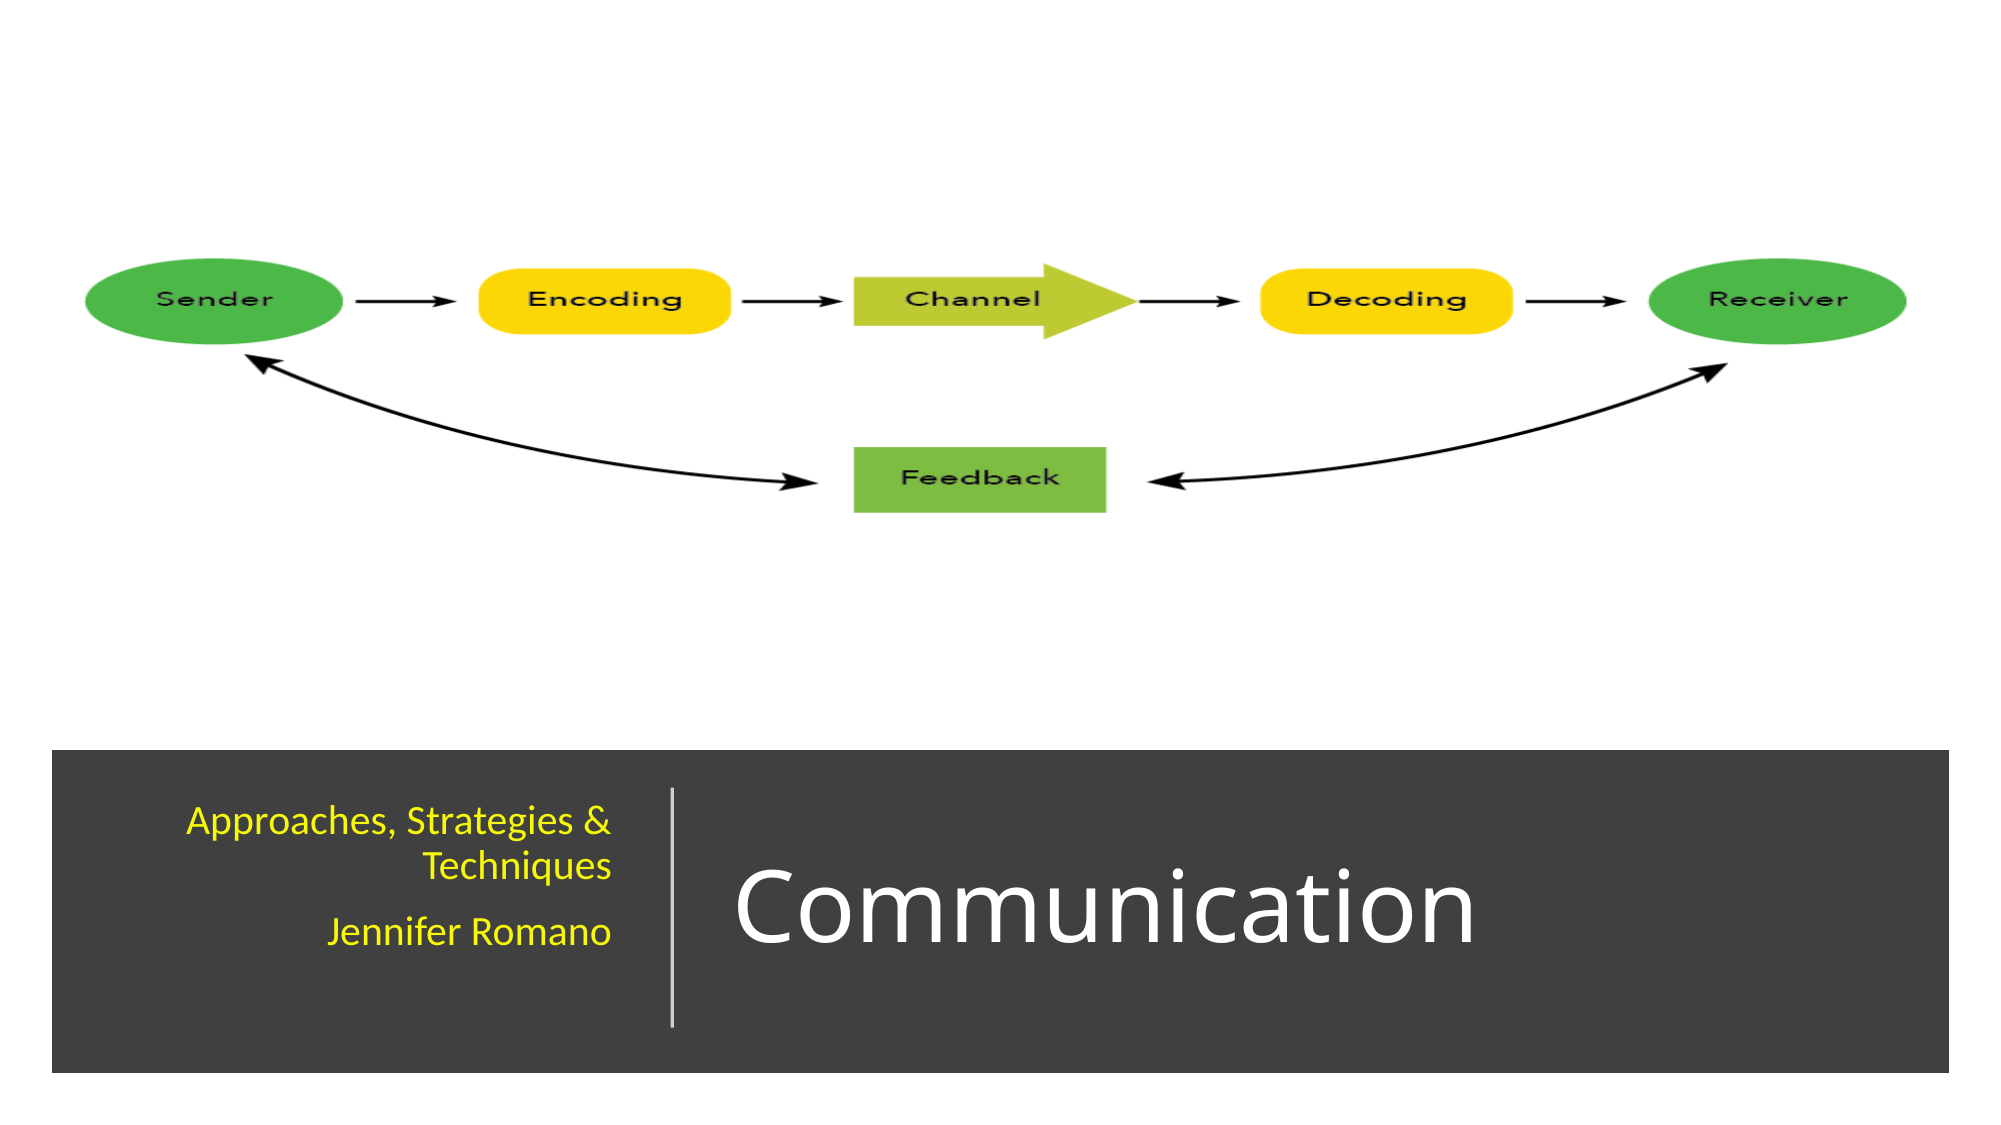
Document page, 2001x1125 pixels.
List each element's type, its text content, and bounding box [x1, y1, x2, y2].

picture [52, 212, 1939, 544]
subtitle Approaches, Strategies & Techniques Jennifer Romano [103, 786, 627, 1034]
title Communication [716, 786, 1895, 1034]
text_box [61, 759, 1939, 1064]
